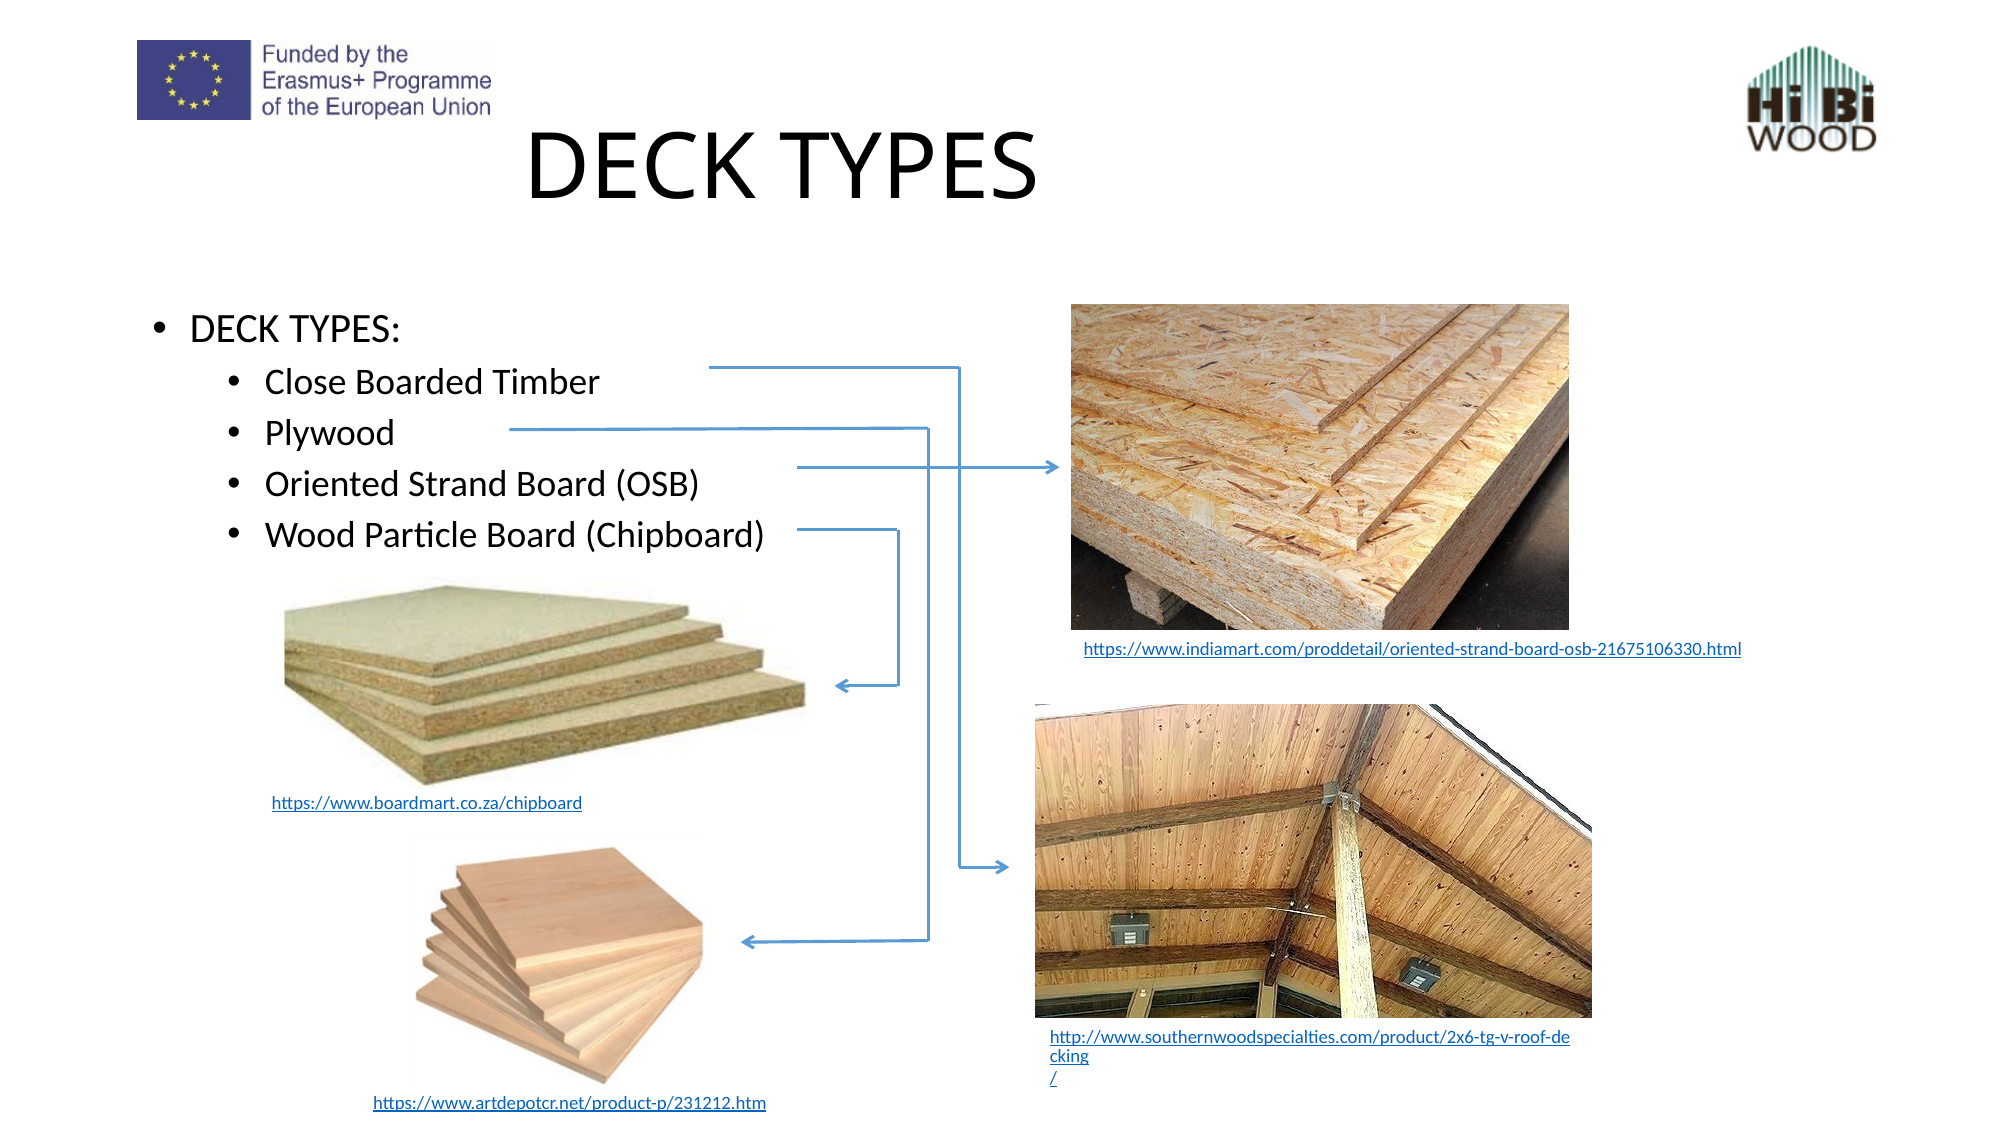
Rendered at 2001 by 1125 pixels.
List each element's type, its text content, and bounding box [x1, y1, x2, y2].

list DECK TYPES: Close Boarded Timber Plywood Oriented Strand Board (OSB) Wood Particle Board (Chipboard) [137, 299, 1863, 1014]
picture [409, 837, 710, 1094]
text_box http://www.southernwoodspecialties.com/product/2x6-tg-v-roof-decking/ [1035, 1018, 1592, 1100]
picture [284, 573, 810, 788]
picture [1739, 37, 1883, 154]
text_box https://www.boardmart.co.za/chipboard [256, 783, 598, 844]
text_box https://www.indiamart.com/proddetail/oriented-strand-board-osb-21675106330.html [1068, 629, 1830, 690]
text_box https://www.artdepotcr.net/product-p/231212.htm [358, 1083, 782, 1125]
picture [137, 40, 491, 120]
picture [1071, 304, 1569, 630]
title DECK TYPES [508, 59, 1700, 278]
picture [1034, 704, 1592, 1018]
